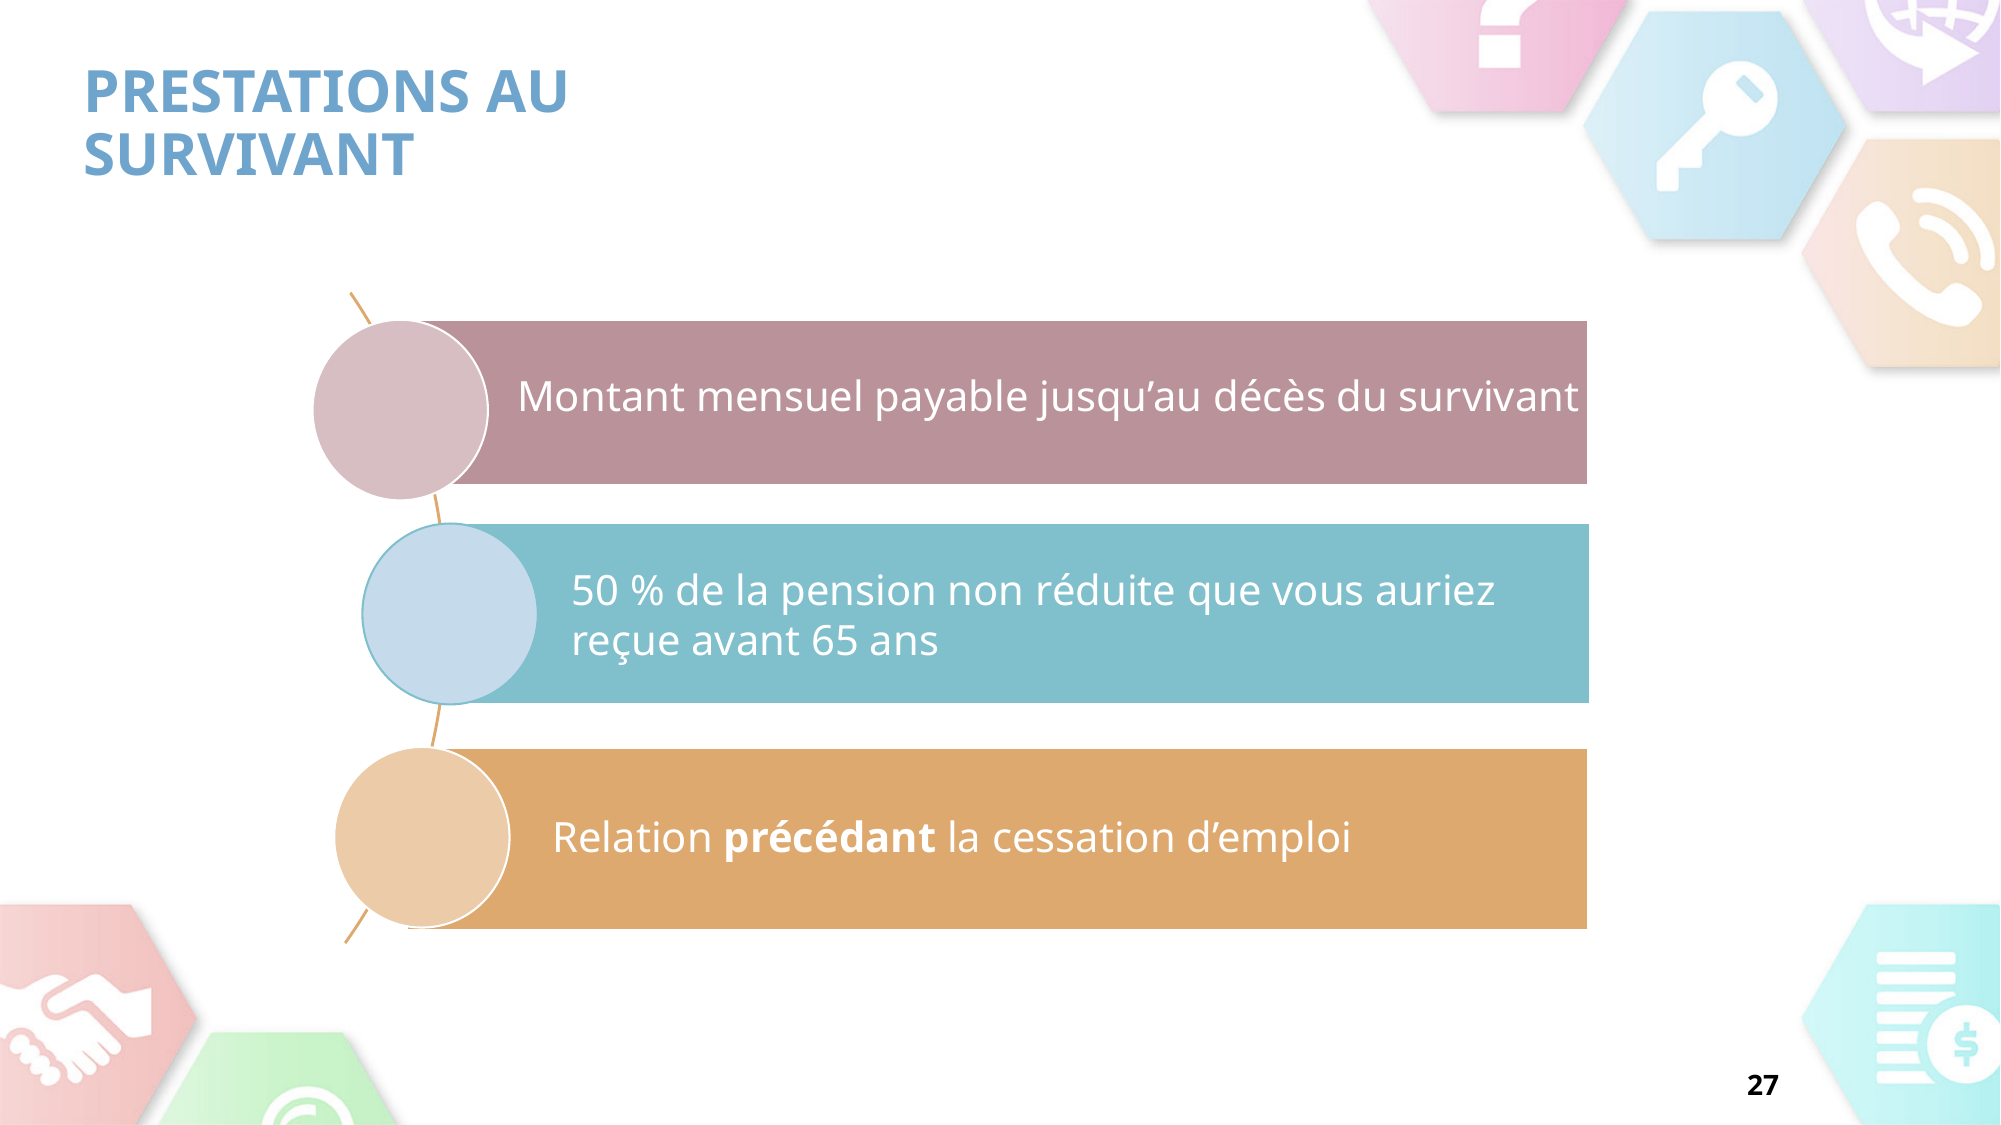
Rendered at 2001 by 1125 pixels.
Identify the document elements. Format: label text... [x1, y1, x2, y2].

text_box [349, 291, 372, 324]
title Prestations au survivant [68, 93, 746, 157]
picture [0, 0, 2001, 1125]
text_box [406, 748, 1588, 930]
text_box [458, 523, 1590, 705]
text_box [361, 522, 460, 706]
text_box [433, 494, 442, 523]
text_box [311, 318, 450, 502]
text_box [403, 304, 1601, 486]
text_box [430, 705, 442, 746]
text_box 27 [1456, 1059, 1794, 1105]
text_box [344, 909, 368, 945]
text_box [333, 745, 441, 928]
